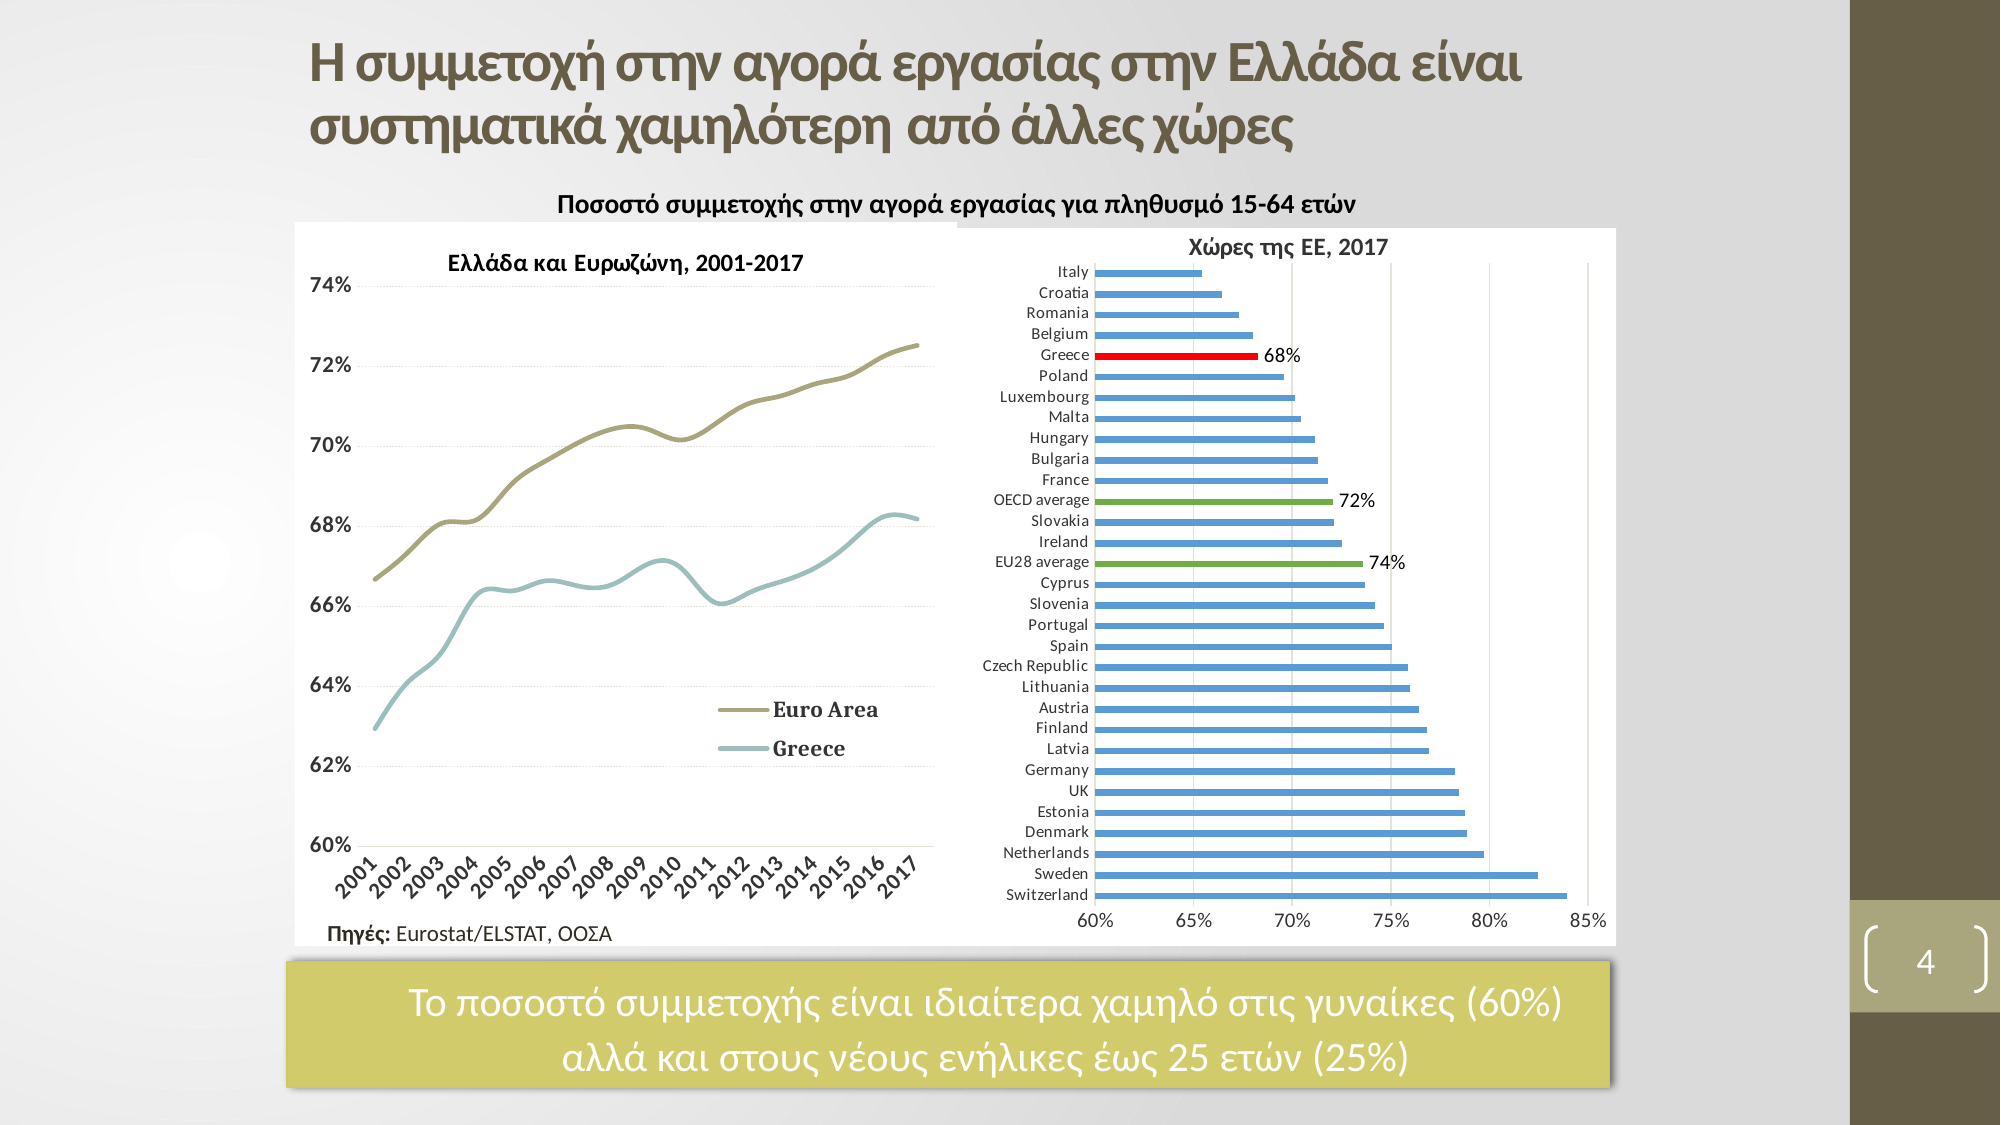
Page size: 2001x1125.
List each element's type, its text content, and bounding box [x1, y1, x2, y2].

chart [294, 221, 1617, 947]
title Η συμμετοχή στην αγορά εργασίας στην Ελλάδα είναι συστηματικά χαμηλότερη από άλλες χώρες [294, 20, 1788, 167]
text_box Ποσοστό συμμετοχής στην αγορά εργασίας για πληθυσμό 15-64 ετών [452, 178, 1463, 220]
slide_number 4 [1864, 925, 1988, 994]
text_box Το ποσοστό συμμετοχής είναι ιδιαίτερα χαμηλό στις γυναίκες (60%) αλλά και στους νέους ενήλικες έως 25 ετών (25%) [286, 961, 1610, 1088]
